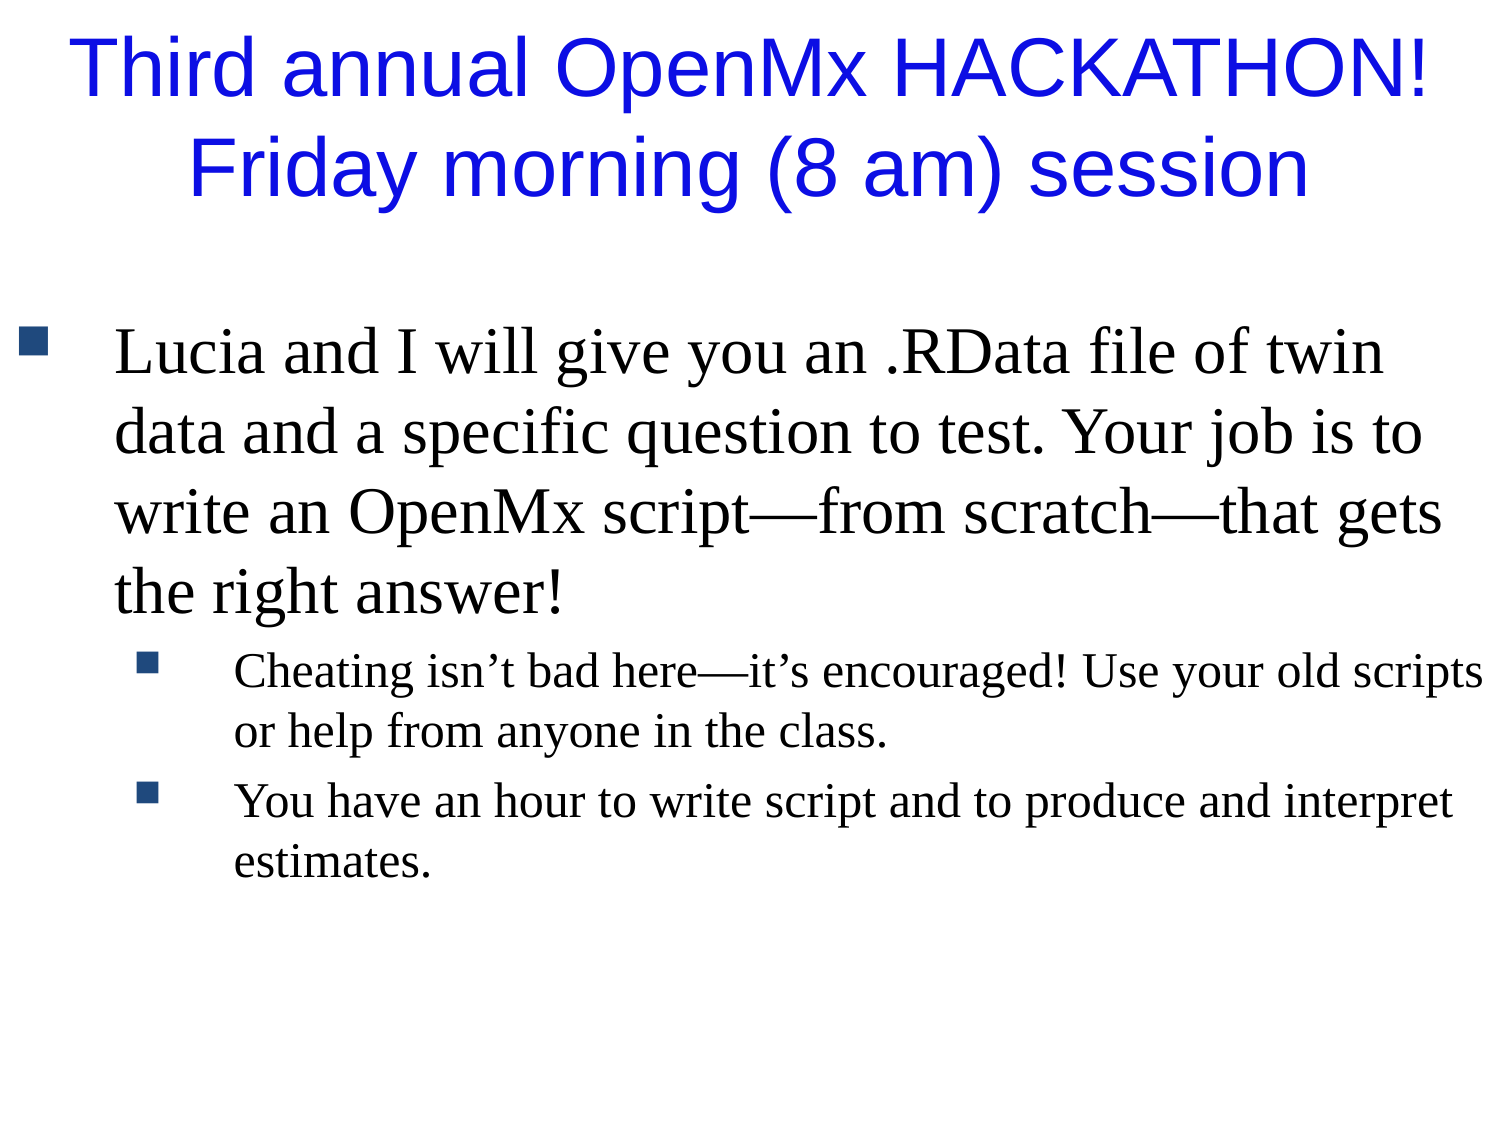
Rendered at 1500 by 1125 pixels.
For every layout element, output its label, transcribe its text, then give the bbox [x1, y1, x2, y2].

text_box Lucia and I will give you an .RData file of twin data and a specific question to test. Your job is to write an OpenMx script—from scratch—that gets the right answer! Cheating isn’t bad here—it’s encouraged! Use your old scripts or help from anyone in the class. You have an hour to write script and to produce and interpret estimates. [0, 299, 1500, 1125]
text_box Third annual OpenMx HACKATHON! Friday morning (8 am) session [0, 137, 1500, 299]
